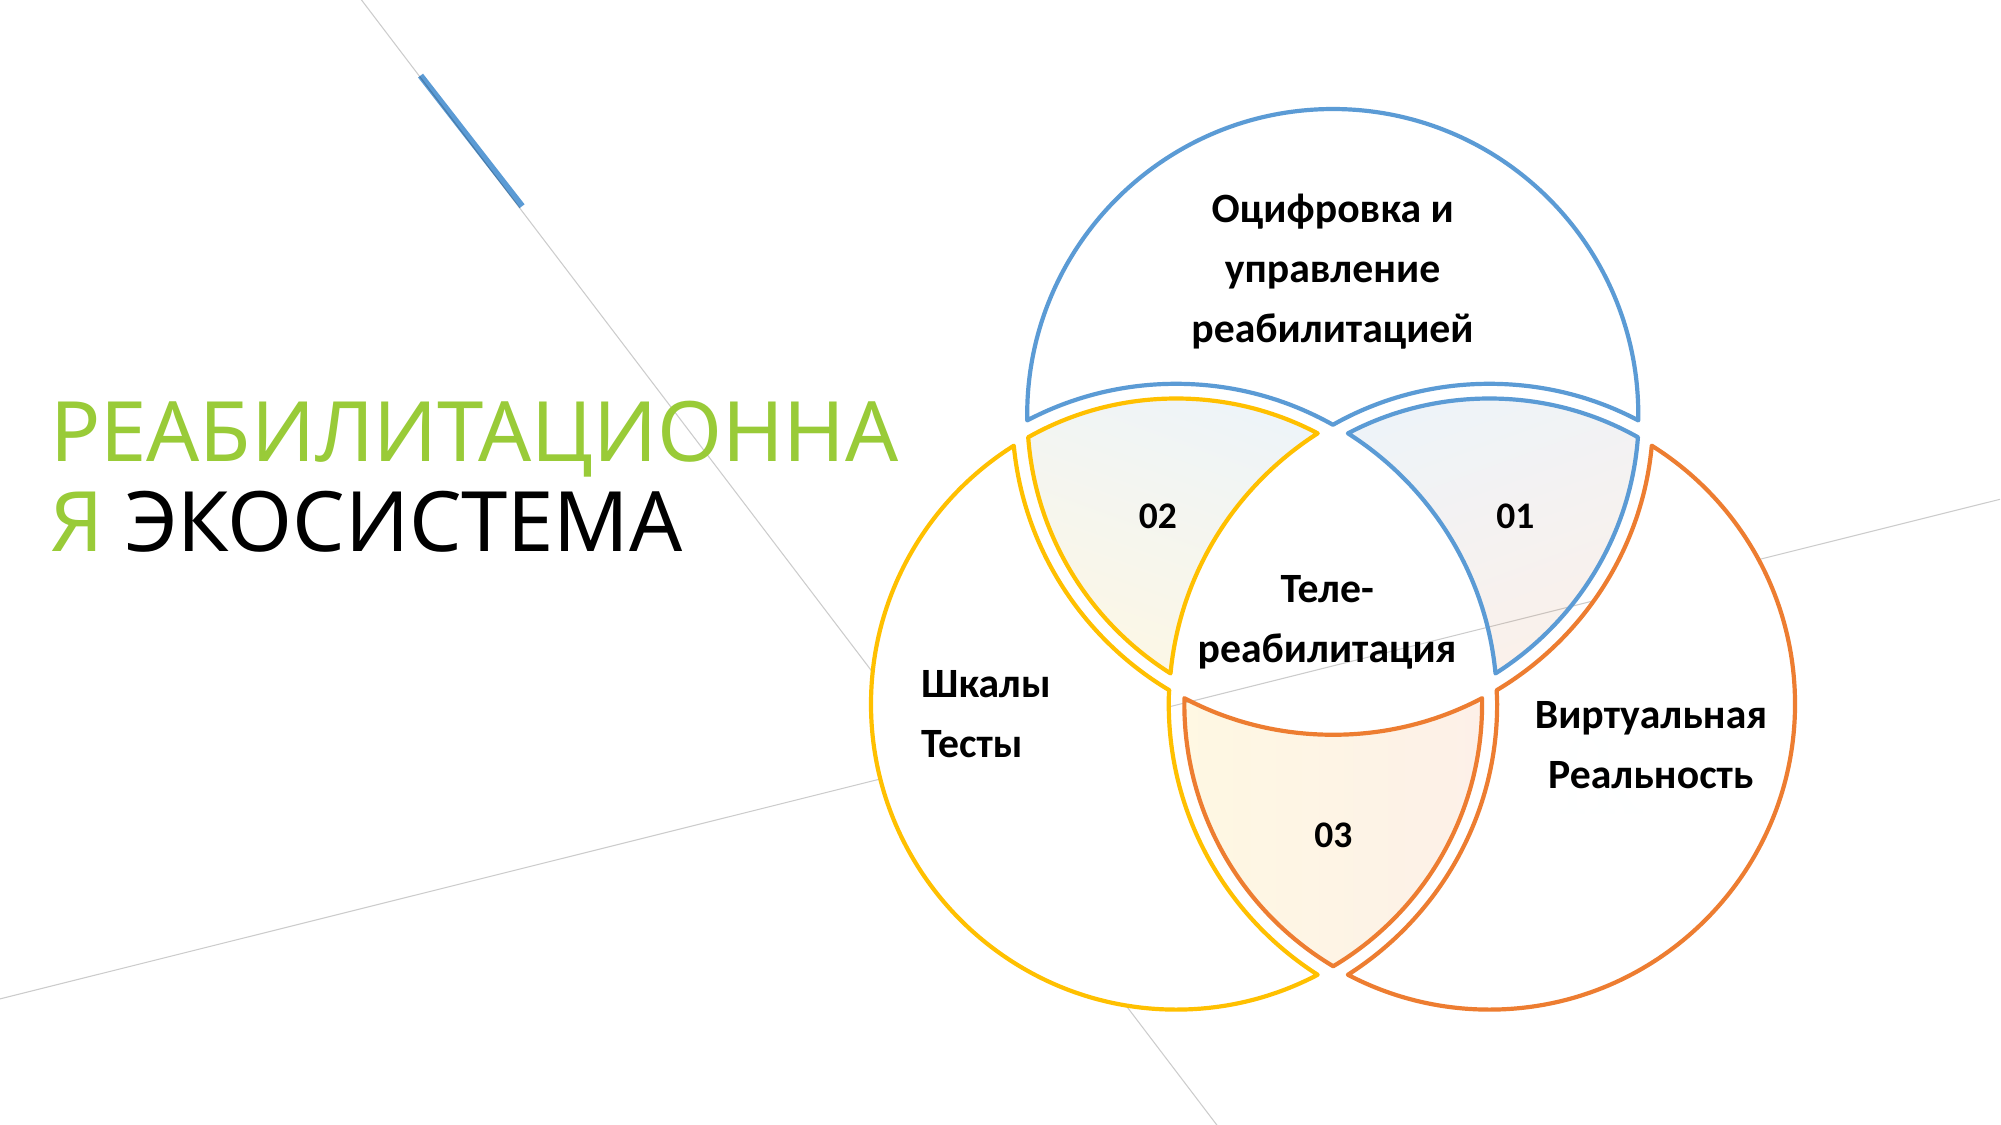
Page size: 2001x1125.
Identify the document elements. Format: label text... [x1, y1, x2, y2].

text_box [871, 109, 1795, 1011]
text_box 01 [1347, 398, 1638, 674]
text_box  [1527, 445, 1794, 669]
text_box 02 [1028, 398, 1318, 674]
text_box  [1027, 167, 1639, 425]
text_box Шкалы Тесты [921, 638, 1136, 774]
text_box  [1159, 109, 1507, 163]
text_box Теле- реабилитация [1172, 543, 1482, 679]
text_box Виртуальная Реальность [1507, 669, 1795, 805]
text_box 03 [1184, 698, 1483, 967]
text_box Оцифровка и управление реабилитацией [1153, 163, 1513, 358]
text_box  [1347, 683, 1778, 1010]
text_box  [871, 445, 1318, 1010]
title РЕАБИЛИТАЦИОННАЯ ЭКОСИСТЕМА [35, 325, 947, 633]
